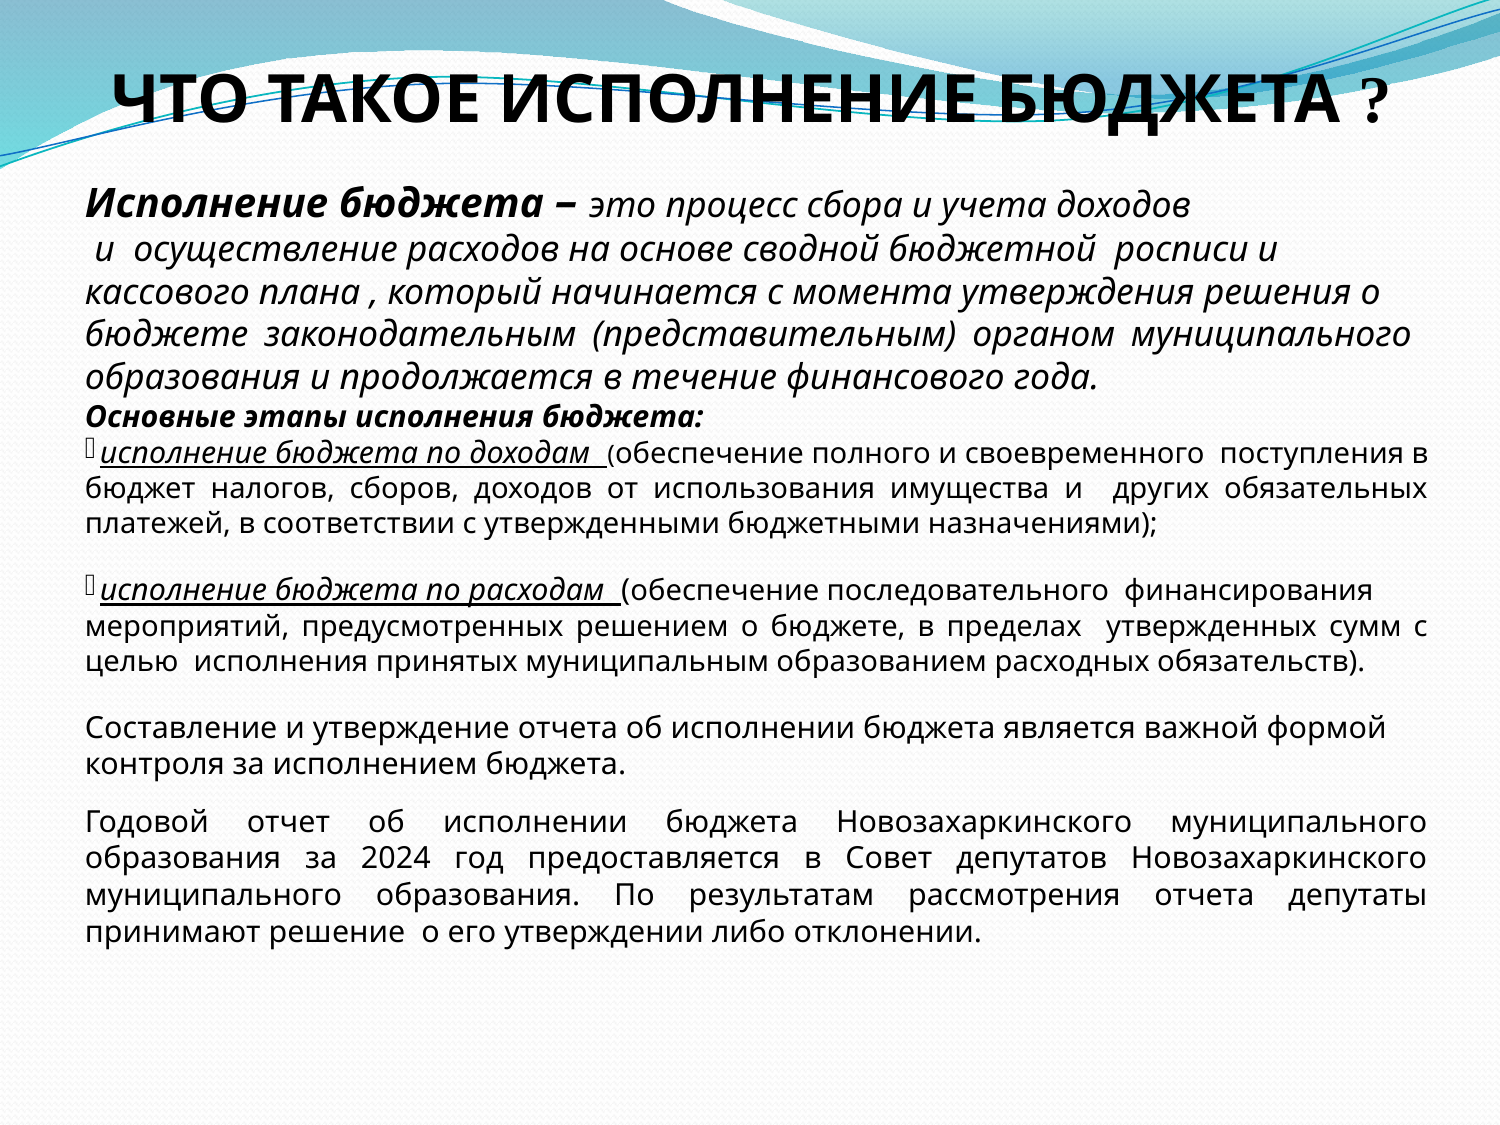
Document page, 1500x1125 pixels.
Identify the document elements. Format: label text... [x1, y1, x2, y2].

list Исполнение бюджета – это процесс сбора и учета доходов и осуществление расходов на основе сводной бюджетной росписи и кассового плана , который начинается с момента утверждения решения о бюджете законодательным (представительным) органом муниципального образования и продолжается в течение финансового года. Основные этапы исполнения бюджета: исполнение бюджета по доходам (обеспечение полного и своевременного поступления в бюджет налогов, сборов, доходов от использования имущества и других обязательных платежей, в соответствии с утвержденными бюджетными назначениями); исполнение бюджета по расходам (обеспечение последовательного финансирования мероприятий, предусмотренных решением о бюджете, в пределах утвержденных сумм с целью исполнения принятых муниципальным образованием расходных обязательств). Составление и утверждение отчета об исполнении бюджета является важной формой контроля за исполнением бюджета. Годовой отчет об исполнении бюджета Новозахаркинского муниципального образования за 2024 год предоставляется в Совет депутатов Новозахаркинского муниципального образования. По результатам рассмотрения отчета депутаты принимают решение о его утверждении либо отклонении. [70, 164, 1444, 1067]
title ЧТО ТАКОЕ ИСПОЛНЕНИЕ БЮДЖЕТА ? [76, 42, 1427, 136]
